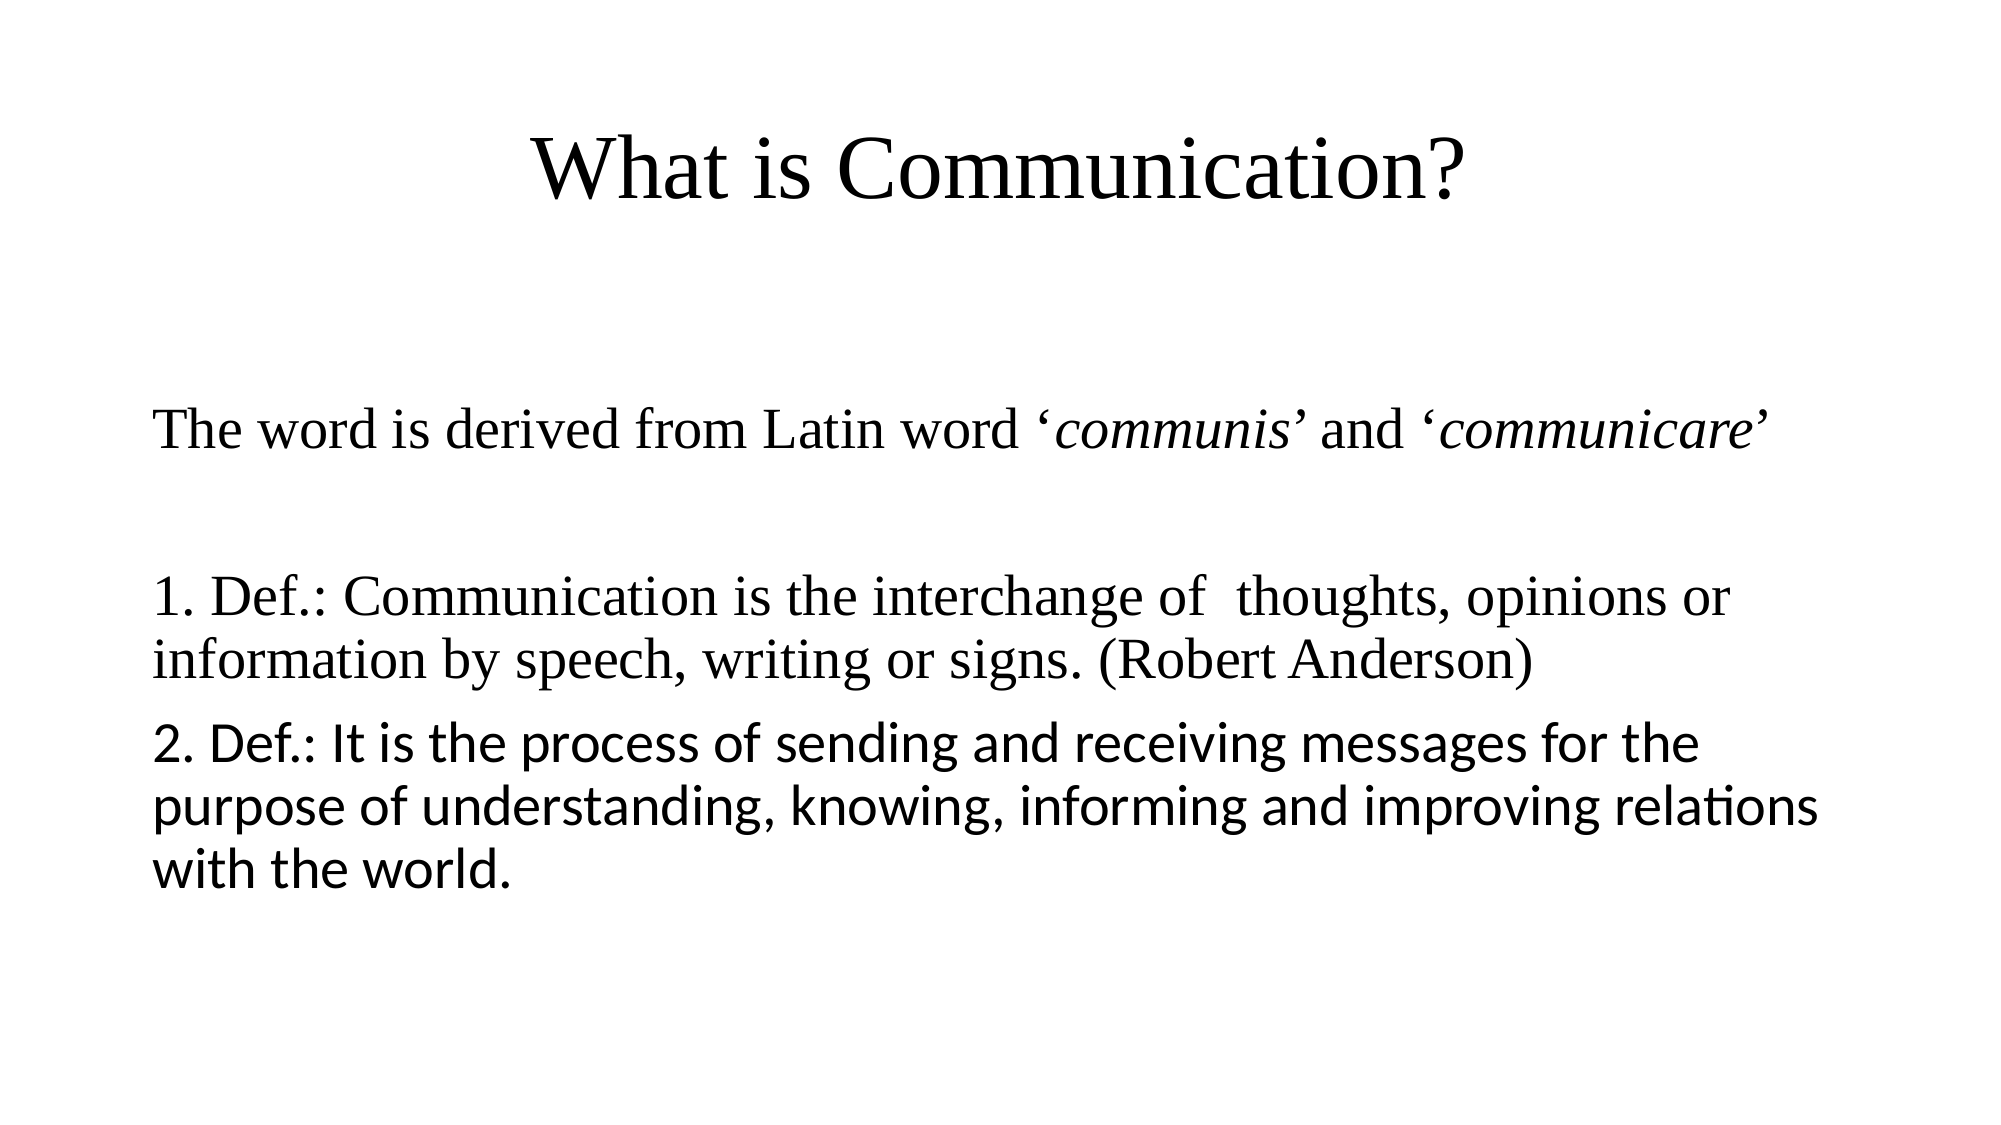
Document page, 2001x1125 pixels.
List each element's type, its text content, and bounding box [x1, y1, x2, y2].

list The word is derived from Latin word ‘communis’ and ‘communicare’ 1. Def.: Communication is the interchange of thoughts, opinions or information by speech, writing or signs. (Robert Anderson) 2. Def.: It is the process of sending and receiving messages for the purpose of understanding, knowing, informing and improving relations with the world. [137, 299, 1863, 1014]
title What is Communication? [137, 59, 1863, 278]
